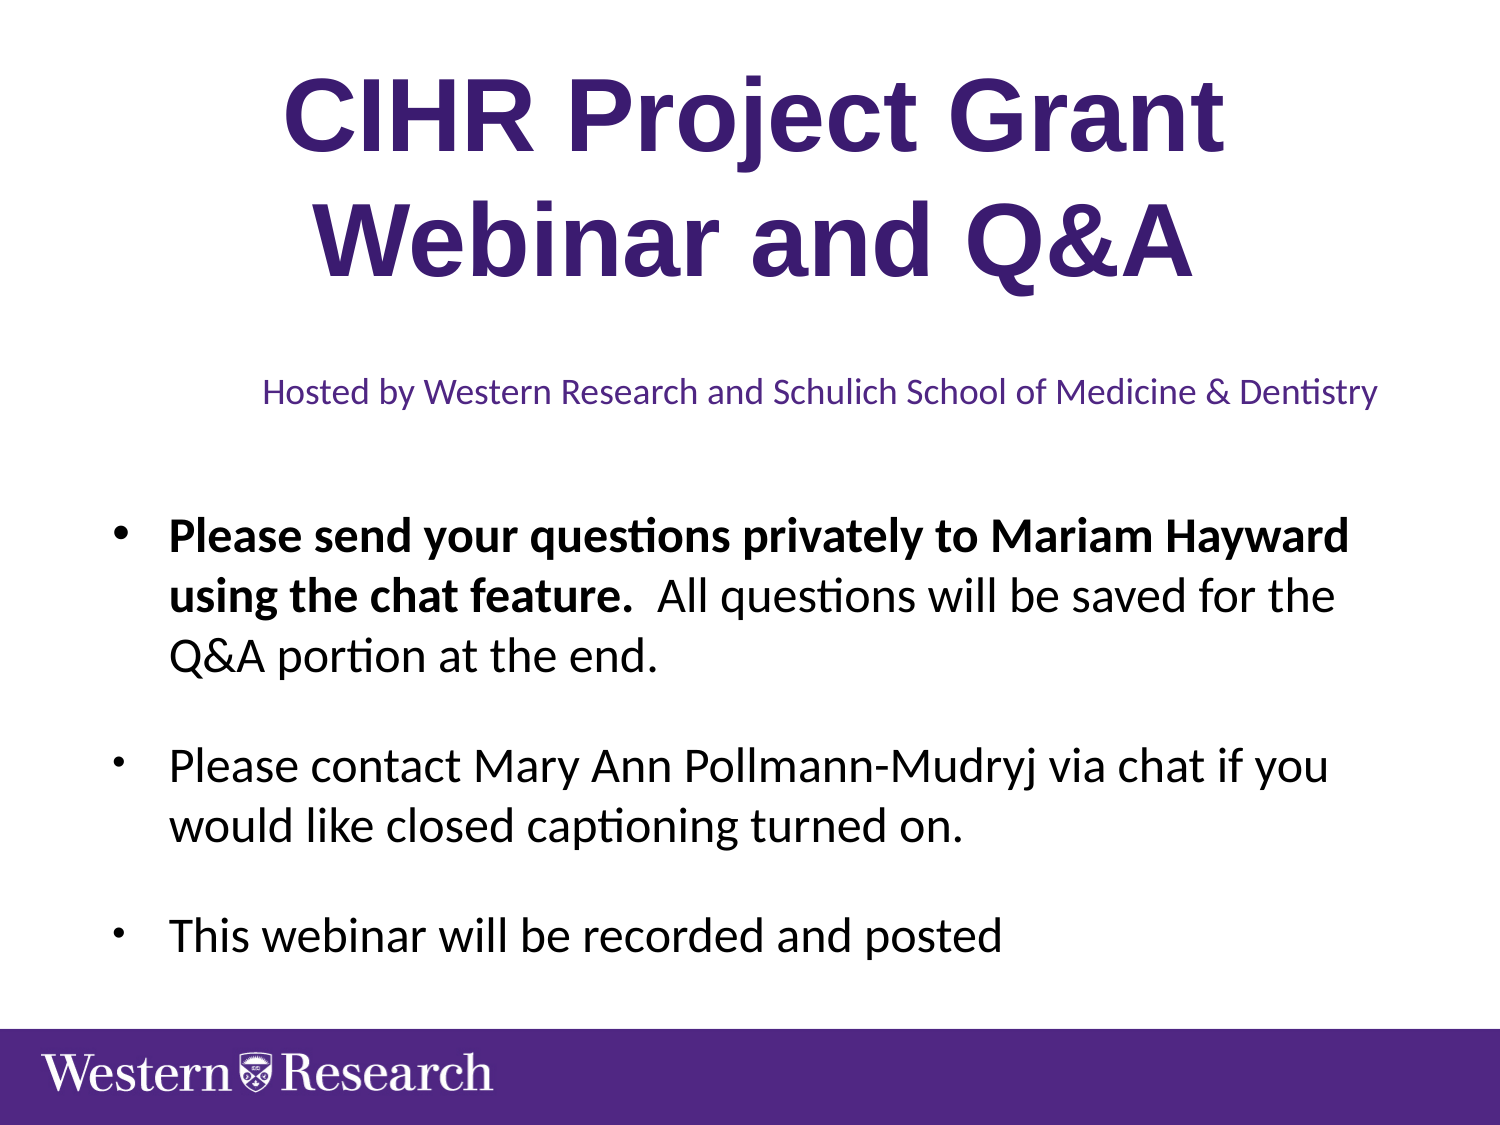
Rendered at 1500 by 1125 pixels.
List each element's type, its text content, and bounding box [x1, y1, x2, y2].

text_box CIHR Project Grant Webinar and Q&A Please send your questions privately to Mariam Hayward using the chat feature. All questions will be saved for the Q&A portion at the end. Please contact Mary Ann Pollmann-Mudryj via chat if you would like closed captioning turned on. This webinar will be recorded and posted [97, 39, 1411, 359]
text_box Hosted by Western Research and Schulich School of Medicine & Dentistry [97, 359, 1411, 465]
picture [0, 0, 1500, 1125]
text_box CIHR Project Grant Webinar and Q&A Please send your questions privately to Mariam Hayward using the chat feature. All questions will be saved for the Q&A portion at the end. Please contact Mary Ann Pollmann-Mudryj via chat if you would like closed captioning turned on. This webinar will be recorded and posted [97, 465, 1411, 1125]
